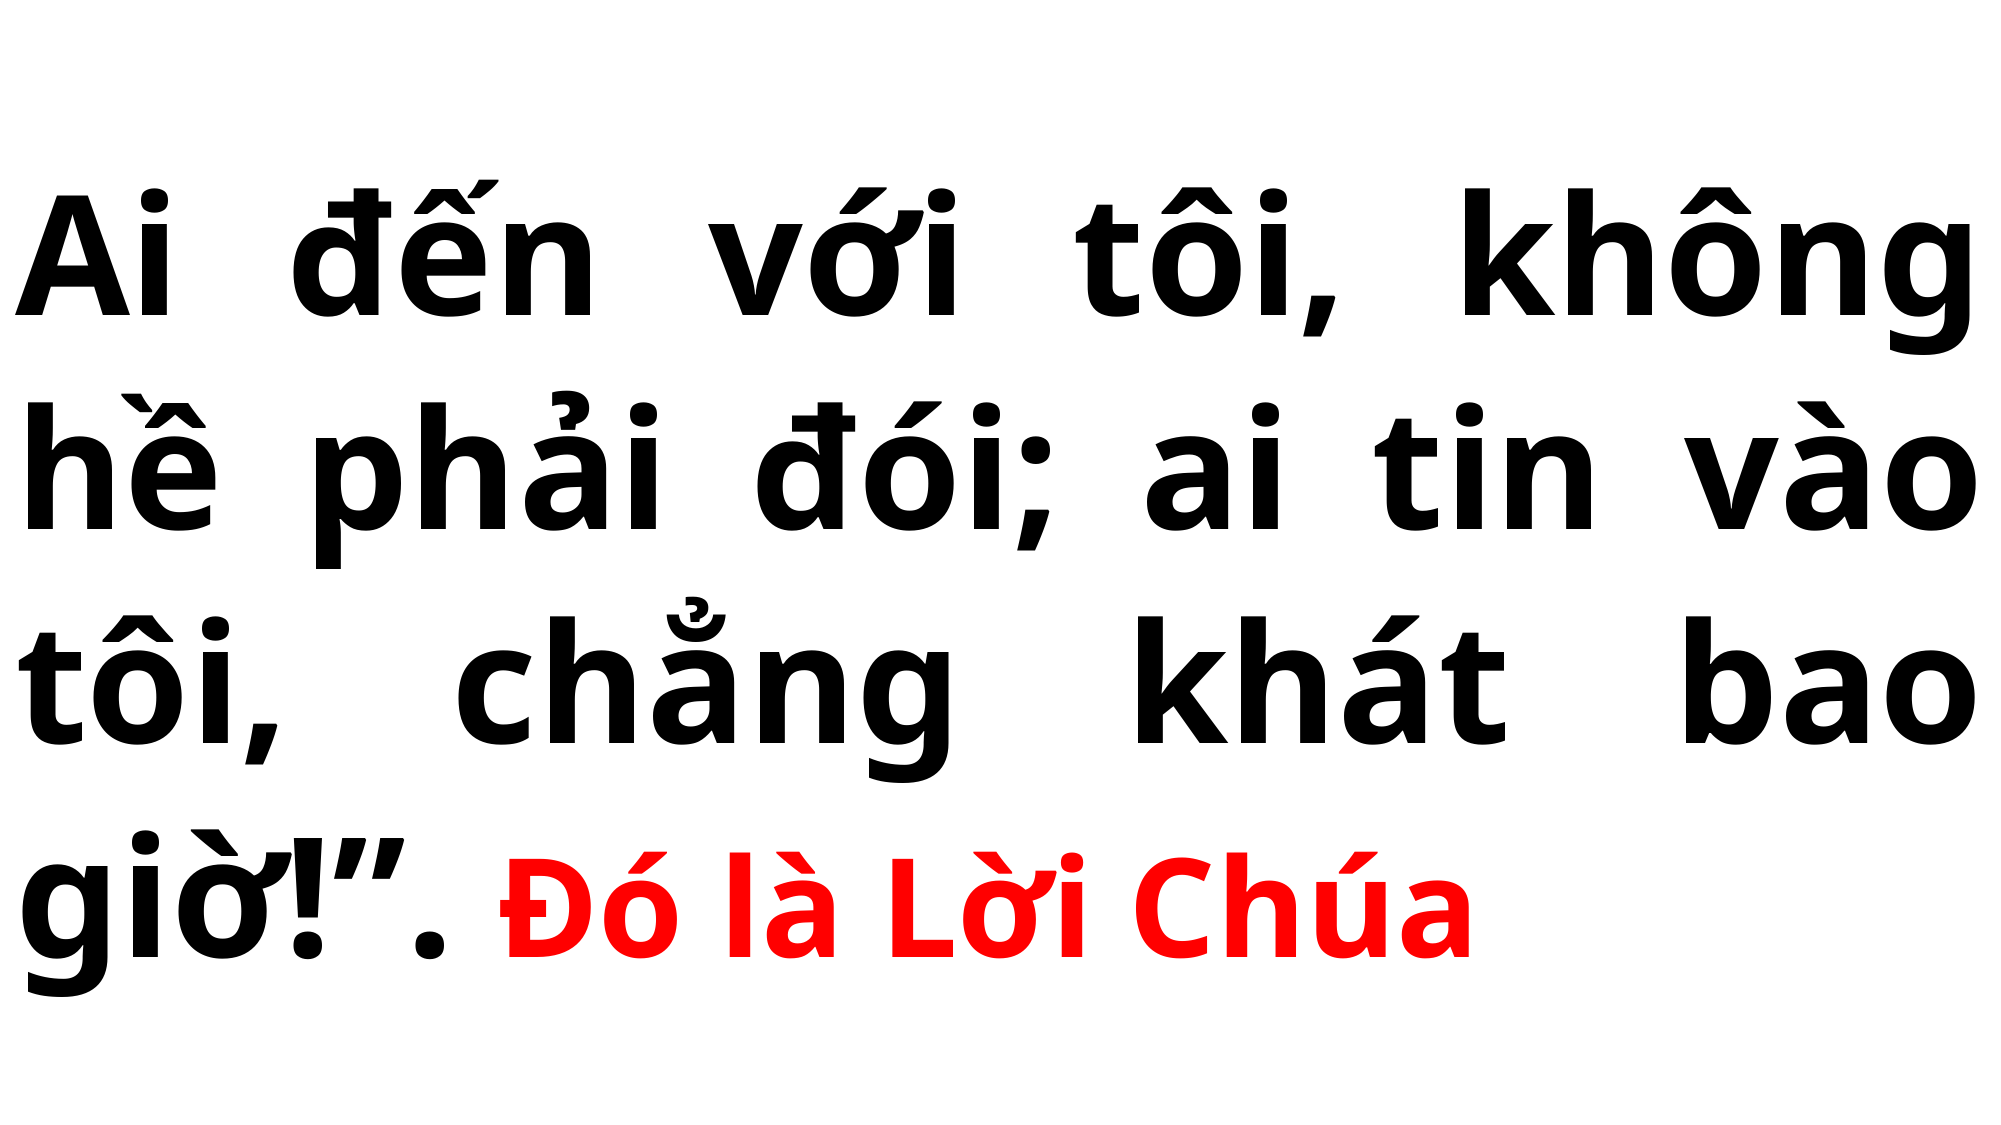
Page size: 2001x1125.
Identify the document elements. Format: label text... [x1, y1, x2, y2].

title Ai đến với tôi, không hề phải đói; ai tin vào tôi, chẳng khát bao giờ!”. Đó là Lời Chúa [0, 0, 2000, 1125]
